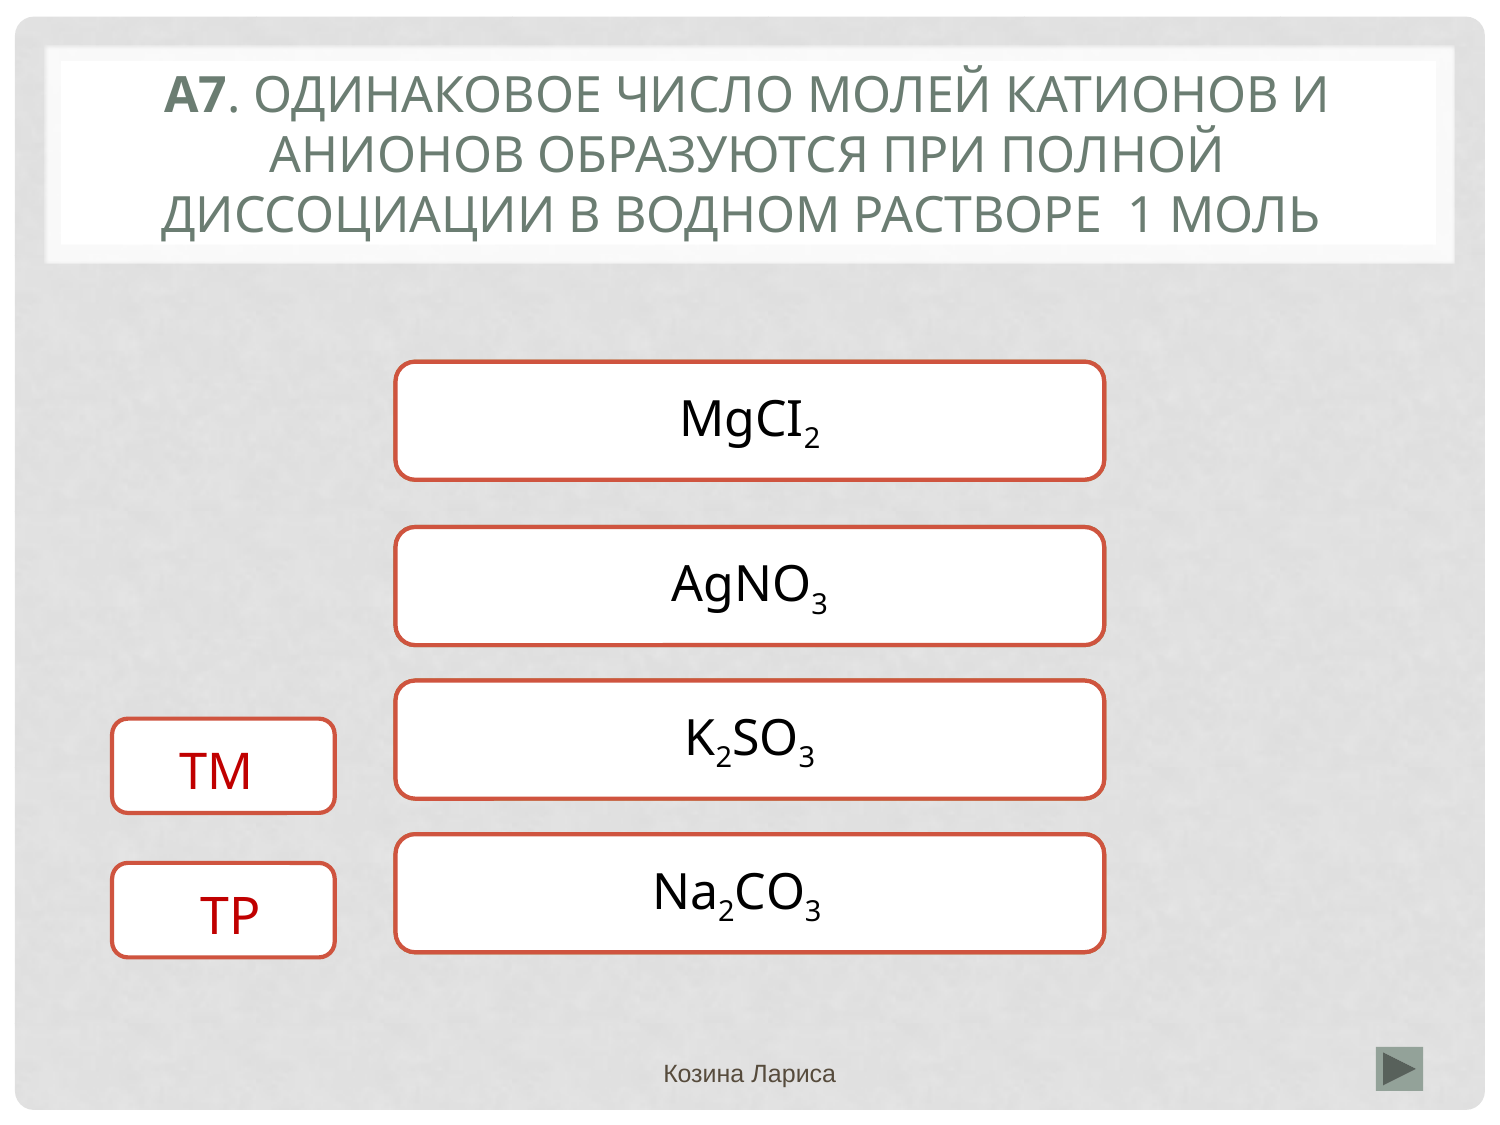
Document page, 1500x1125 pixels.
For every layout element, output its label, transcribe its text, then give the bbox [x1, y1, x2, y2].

text_box ТМТМ [109, 716, 337, 816]
text_box [1375, 1046, 1424, 1091]
text_box ТР [109, 860, 337, 960]
text_box MgCI2 [393, 359, 1107, 482]
text_box Na2СO3 [393, 832, 1107, 955]
text_box K2SO3 [393, 678, 1107, 801]
footer Козина Лариса [512, 1042, 988, 1103]
text_box AgNO3 [393, 524, 1107, 648]
title А7. Одинаковое число молей катионов и анионов образуются при полной диссоциации в водном растворе 1 моль [69, 66, 1425, 238]
